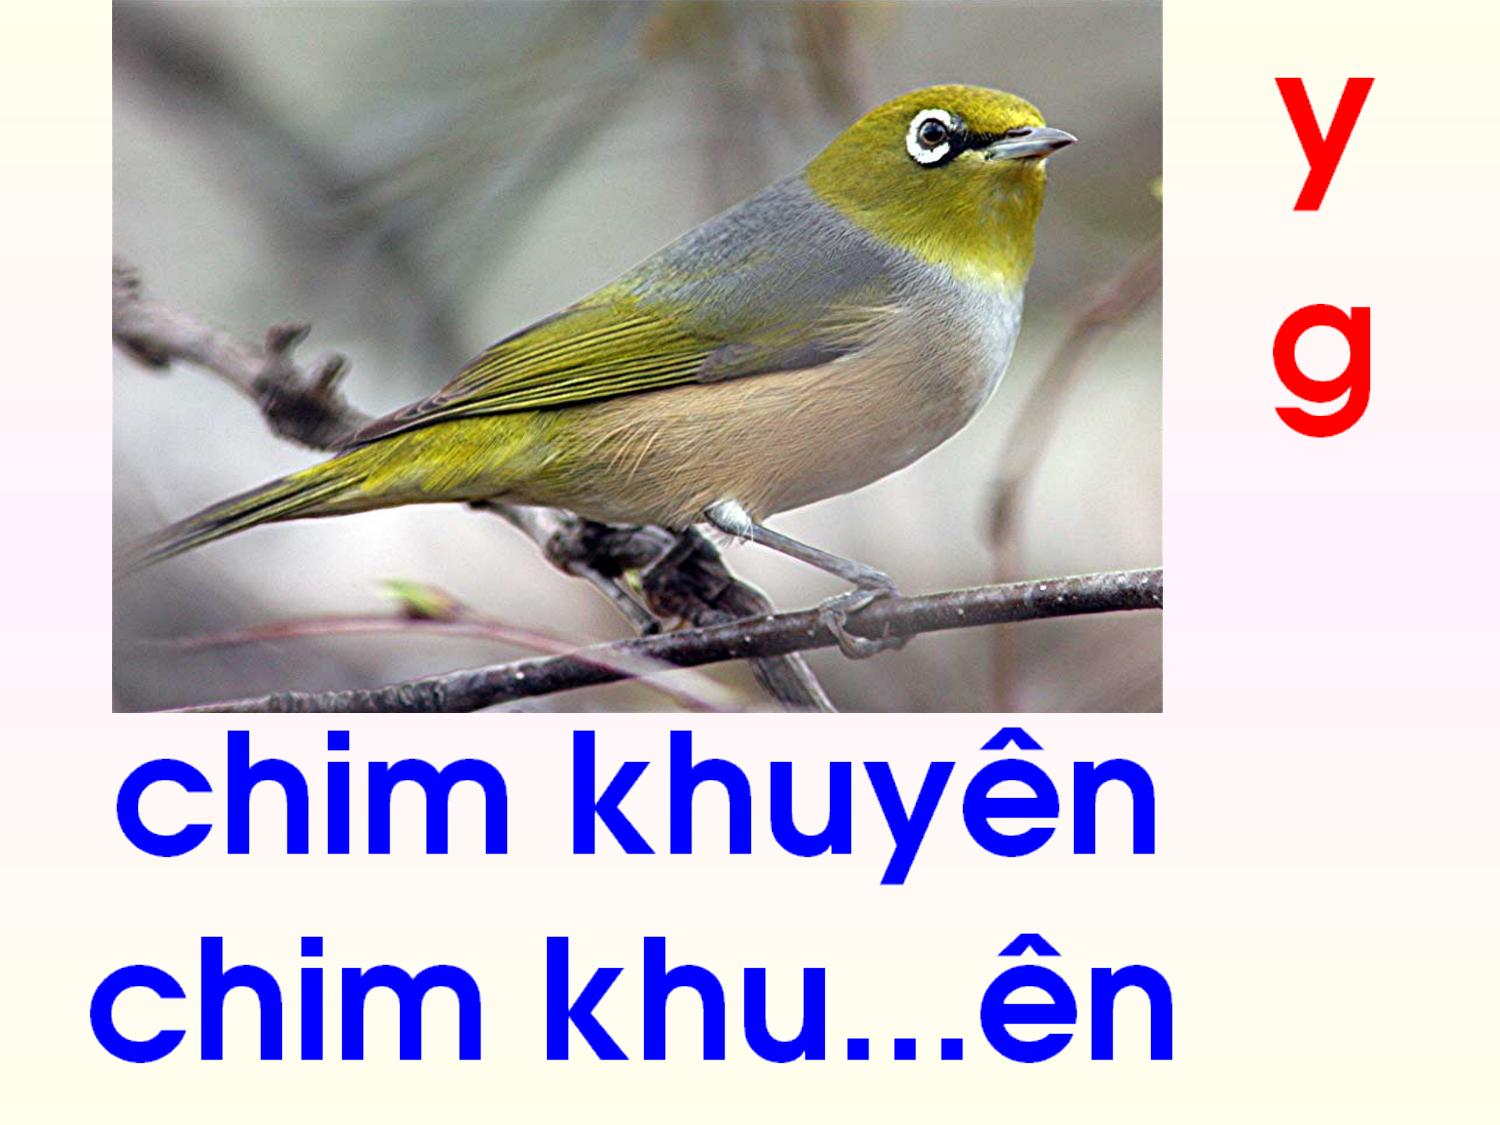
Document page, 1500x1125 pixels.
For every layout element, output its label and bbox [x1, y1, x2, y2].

picture [1237, 49, 1442, 263]
picture [87, 0, 1212, 1125]
picture [1262, 274, 1396, 446]
